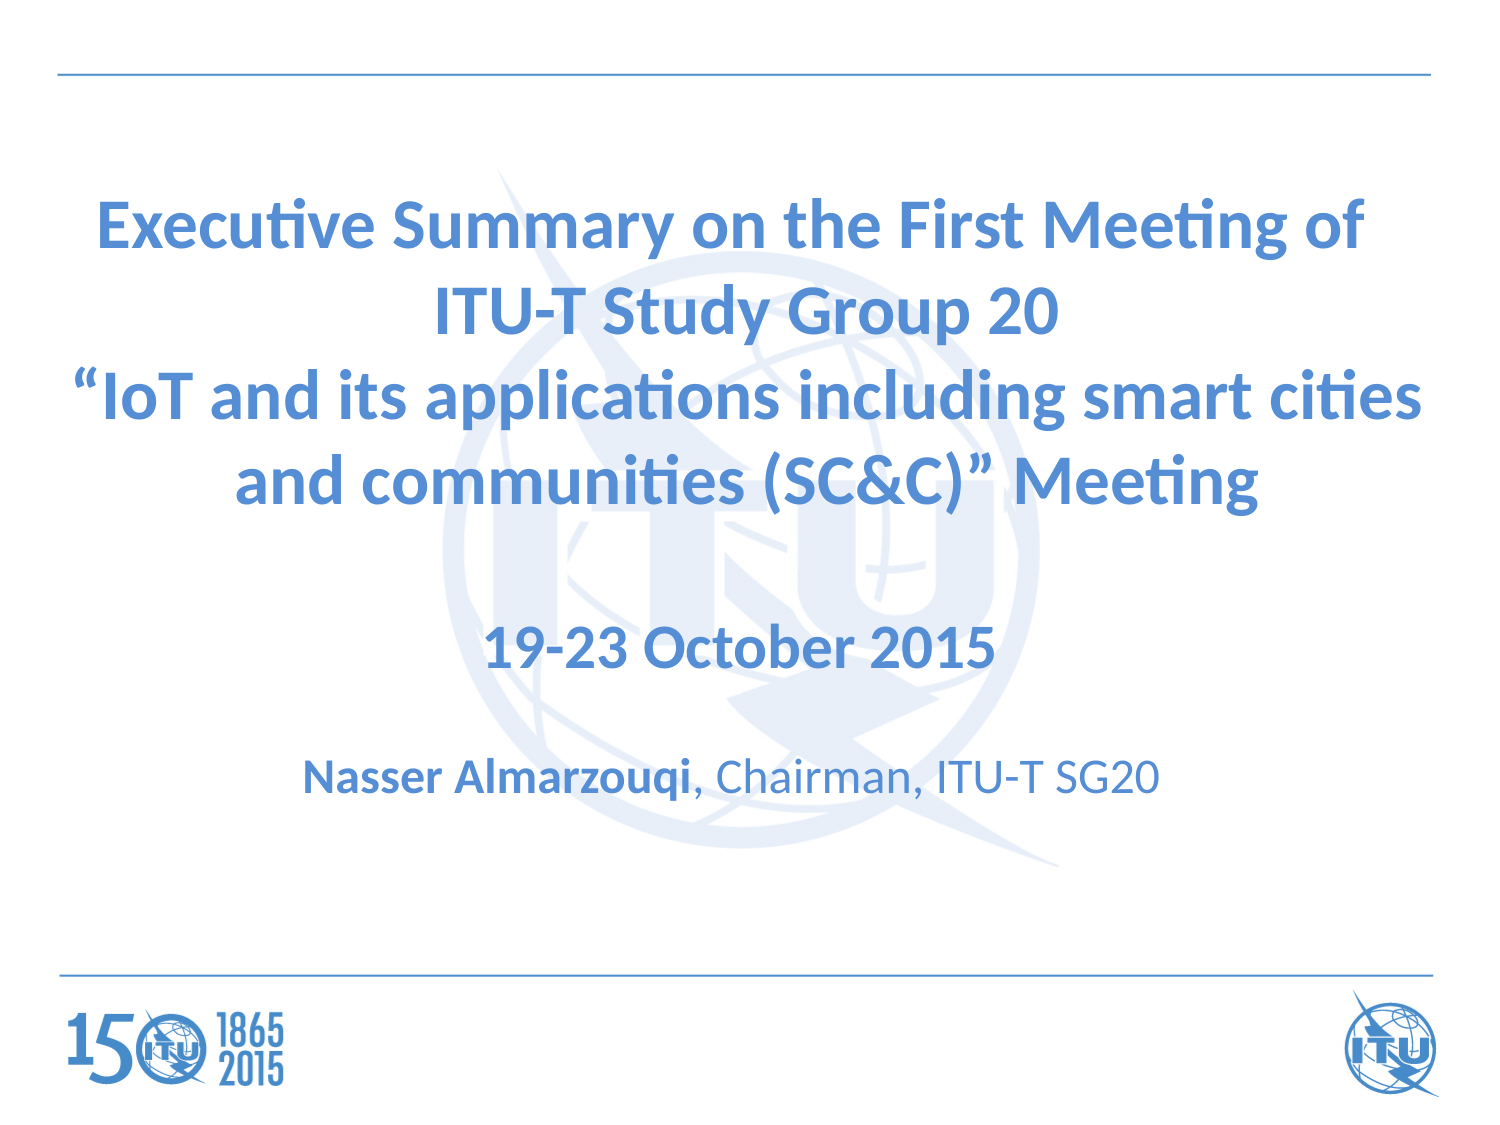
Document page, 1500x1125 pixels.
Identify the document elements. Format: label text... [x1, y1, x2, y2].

picture [0, 691, 1500, 1125]
text_box Executive Summary on the First Meeting of ITU-T Study Group 20 “IoT and its applications including smart cities and communities (SC&C)” Meeting 19-23 October 2015 [0, 168, 1500, 691]
picture [0, 0, 1500, 168]
text_box Nasser Almarzouqi, Chairman, ITU-T SG20 [101, 735, 1362, 821]
